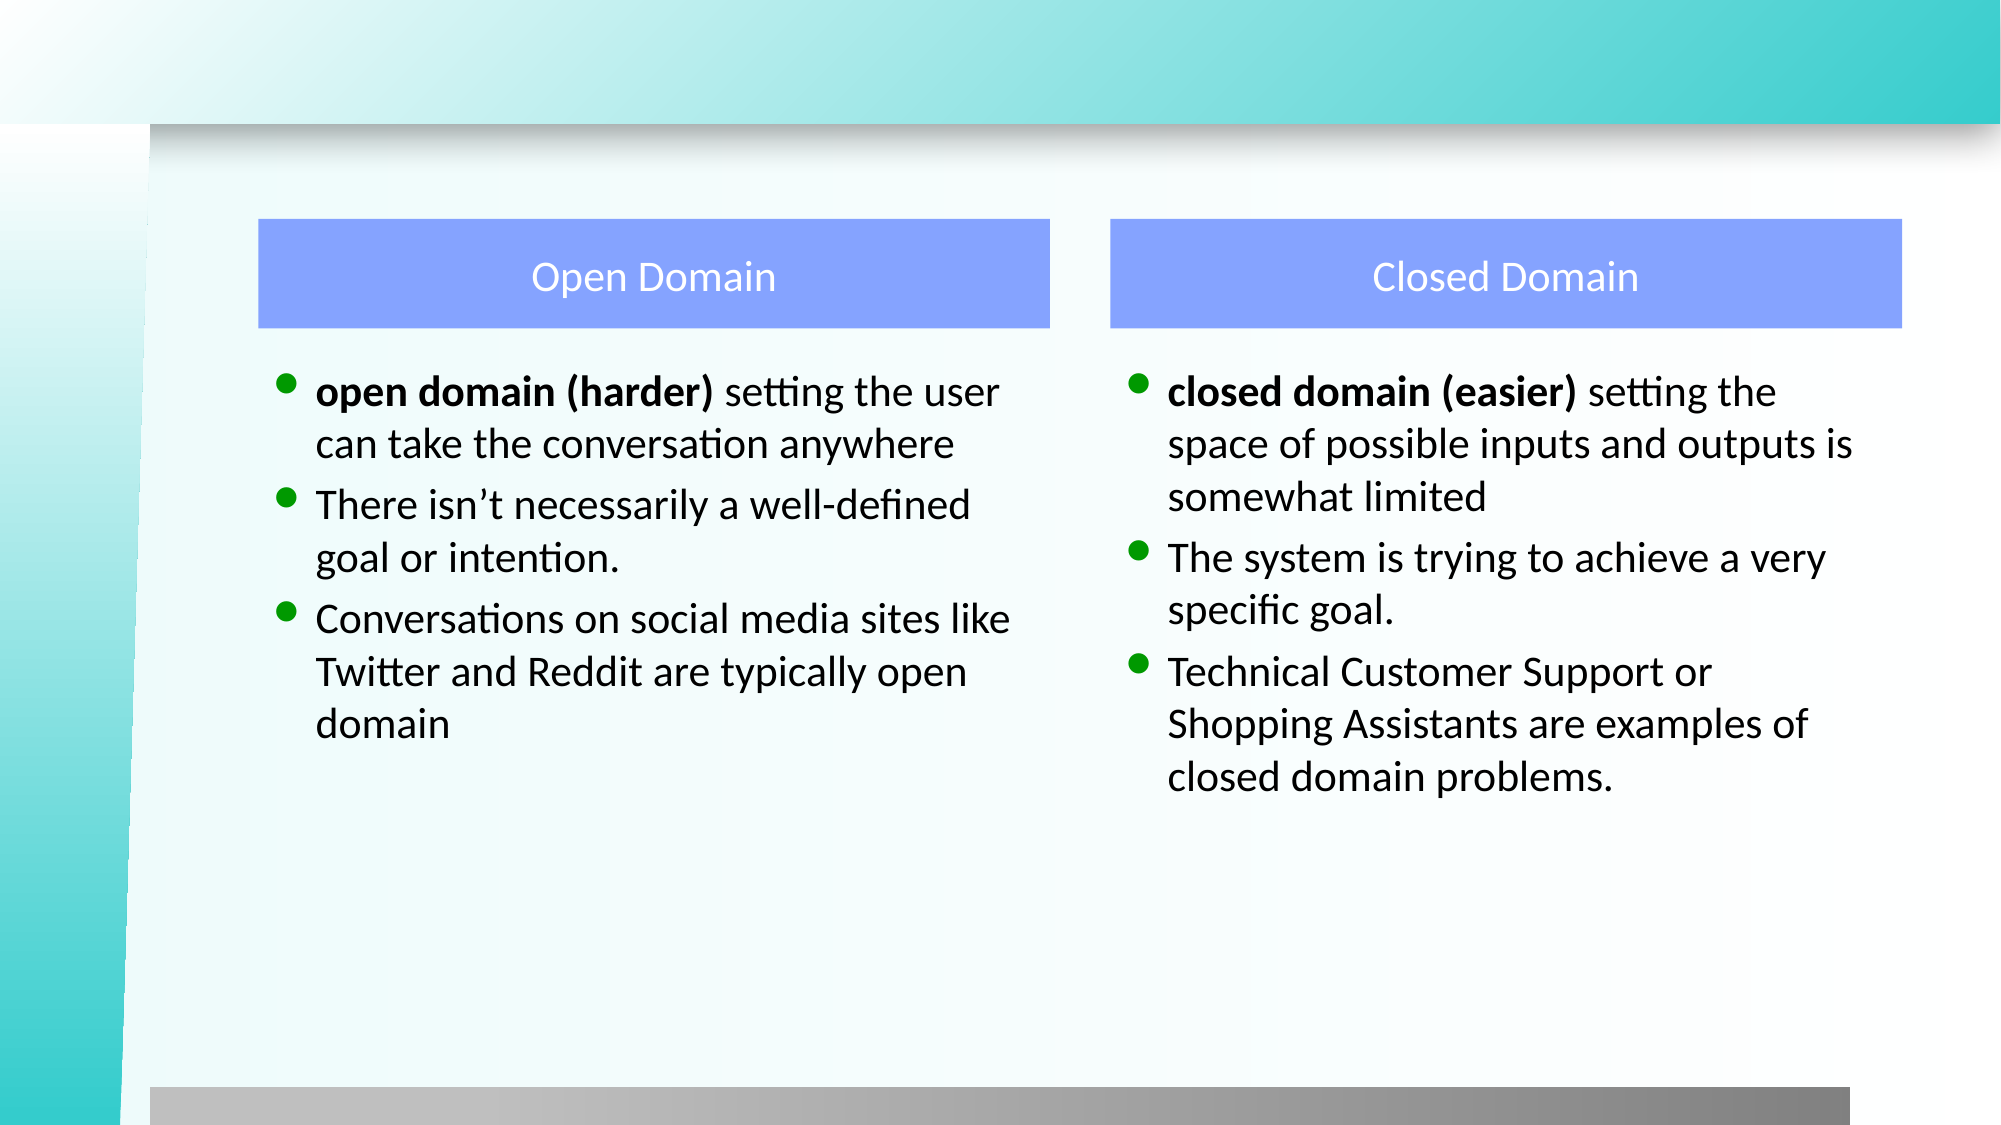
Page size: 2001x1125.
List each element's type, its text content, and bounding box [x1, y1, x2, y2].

list open domain (harder) setting the user can take the conversation anywhere There isn’t necessarily a well-defined goal or intention. Conversations on social media sites like Twitter and Reddit are typically open domain [258, 354, 1051, 1073]
list closed domain (easier) setting the space of possible inputs and outputs is somewhat limited The system is trying to achieve a very specific goal. Technical Customer Support or Shopping Assistants are examples of closed domain problems. [1110, 354, 1903, 1073]
list Open Domain [258, 218, 1051, 329]
list Closed Domain [1110, 218, 1903, 329]
